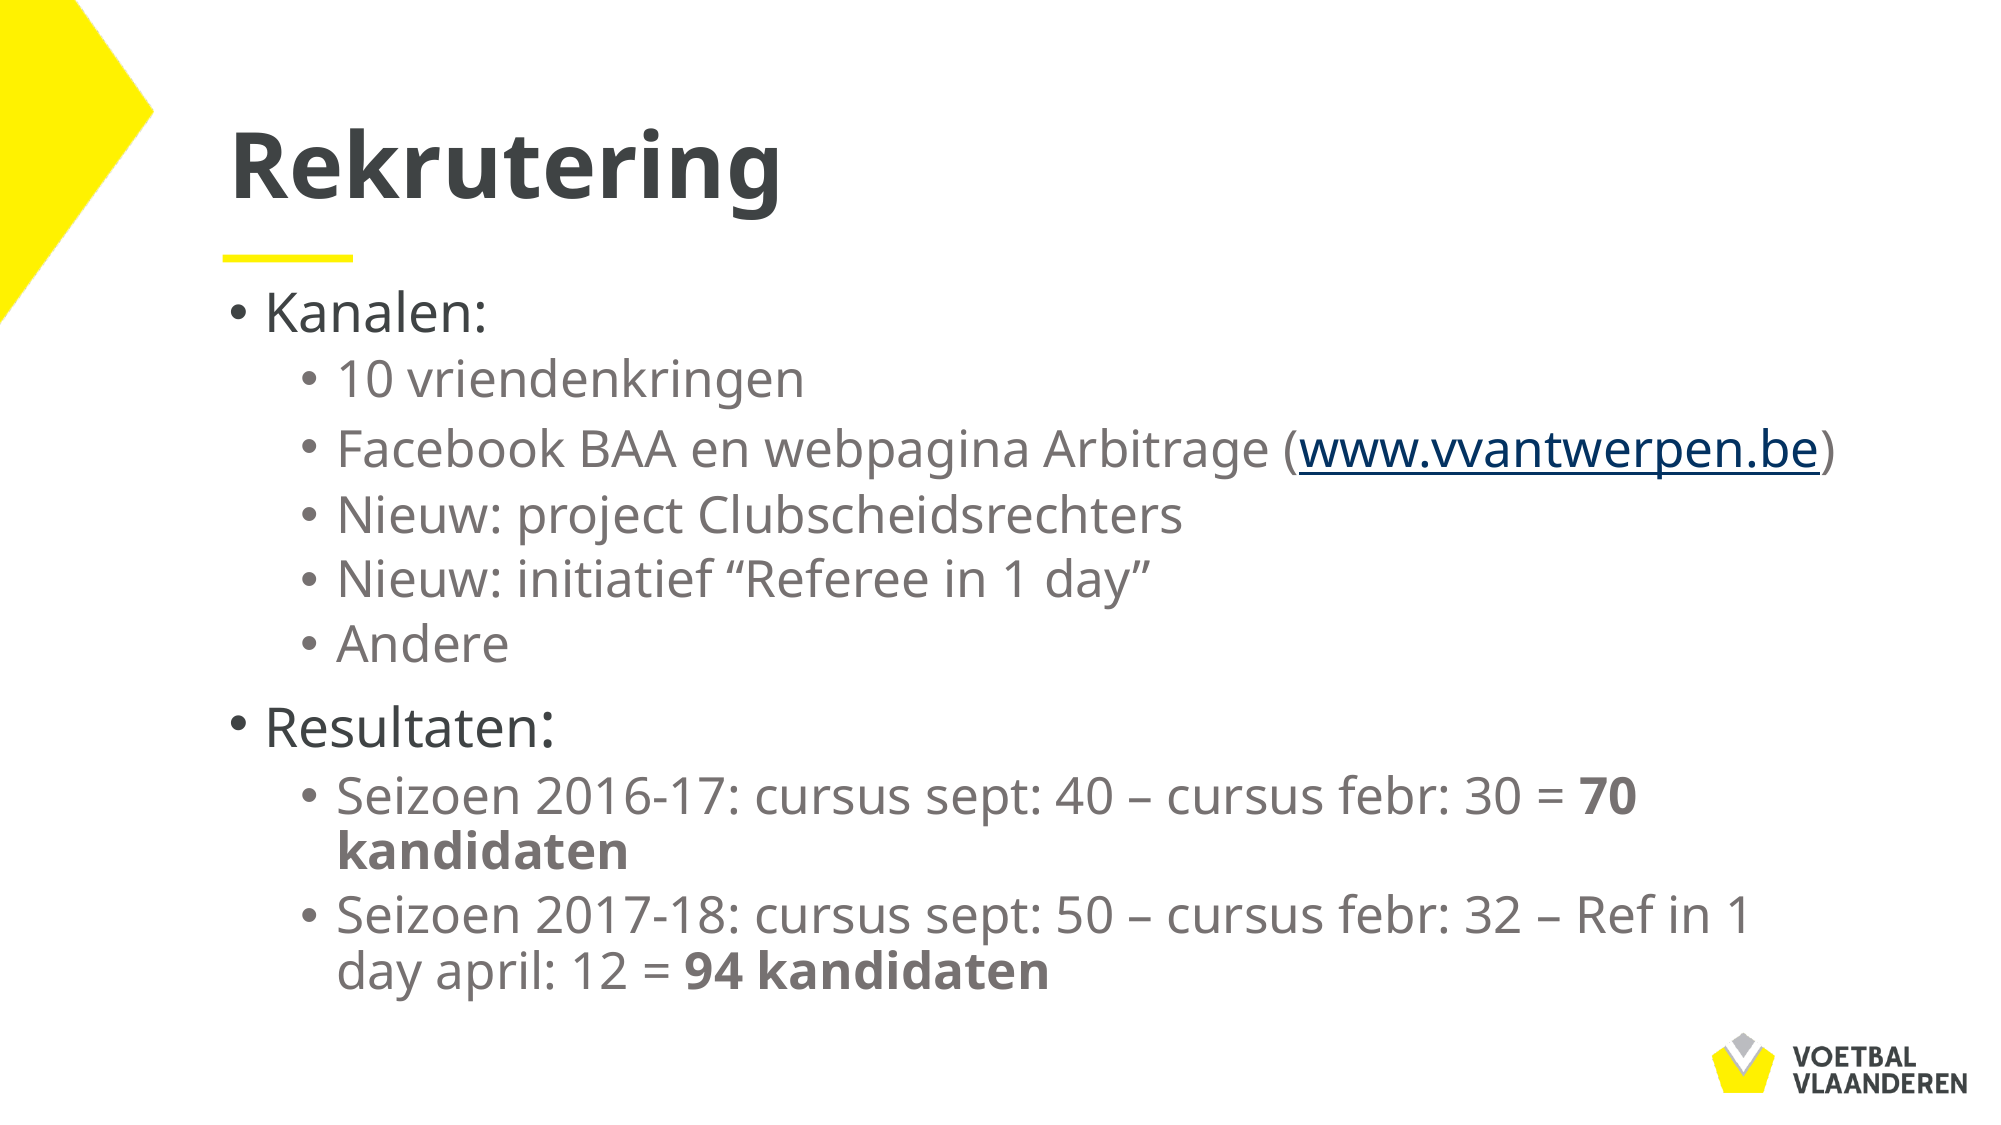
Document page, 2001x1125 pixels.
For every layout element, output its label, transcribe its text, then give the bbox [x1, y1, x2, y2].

picture [1695, 962, 1982, 1125]
picture [0, 0, 233, 675]
title Rekrutering [214, 59, 1863, 277]
list Kanalen: 10 vriendenkringen Facebook BAA en webpagina Arbitrage (www.vvantwerpen.be) Nieuw: project Clubscheidsrechters Nieuw: initiatief “Referee in 1 day” Andere Resultaten: Seizoen 2016-17: cursus sept: 40 – cursus febr: 30 = 70 kandidaten Seizoen 2017-18: cursus sept: 50 – cursus febr: 32 – Ref in 1 day april: 12 = 94 kandidaten [214, 277, 1863, 1032]
